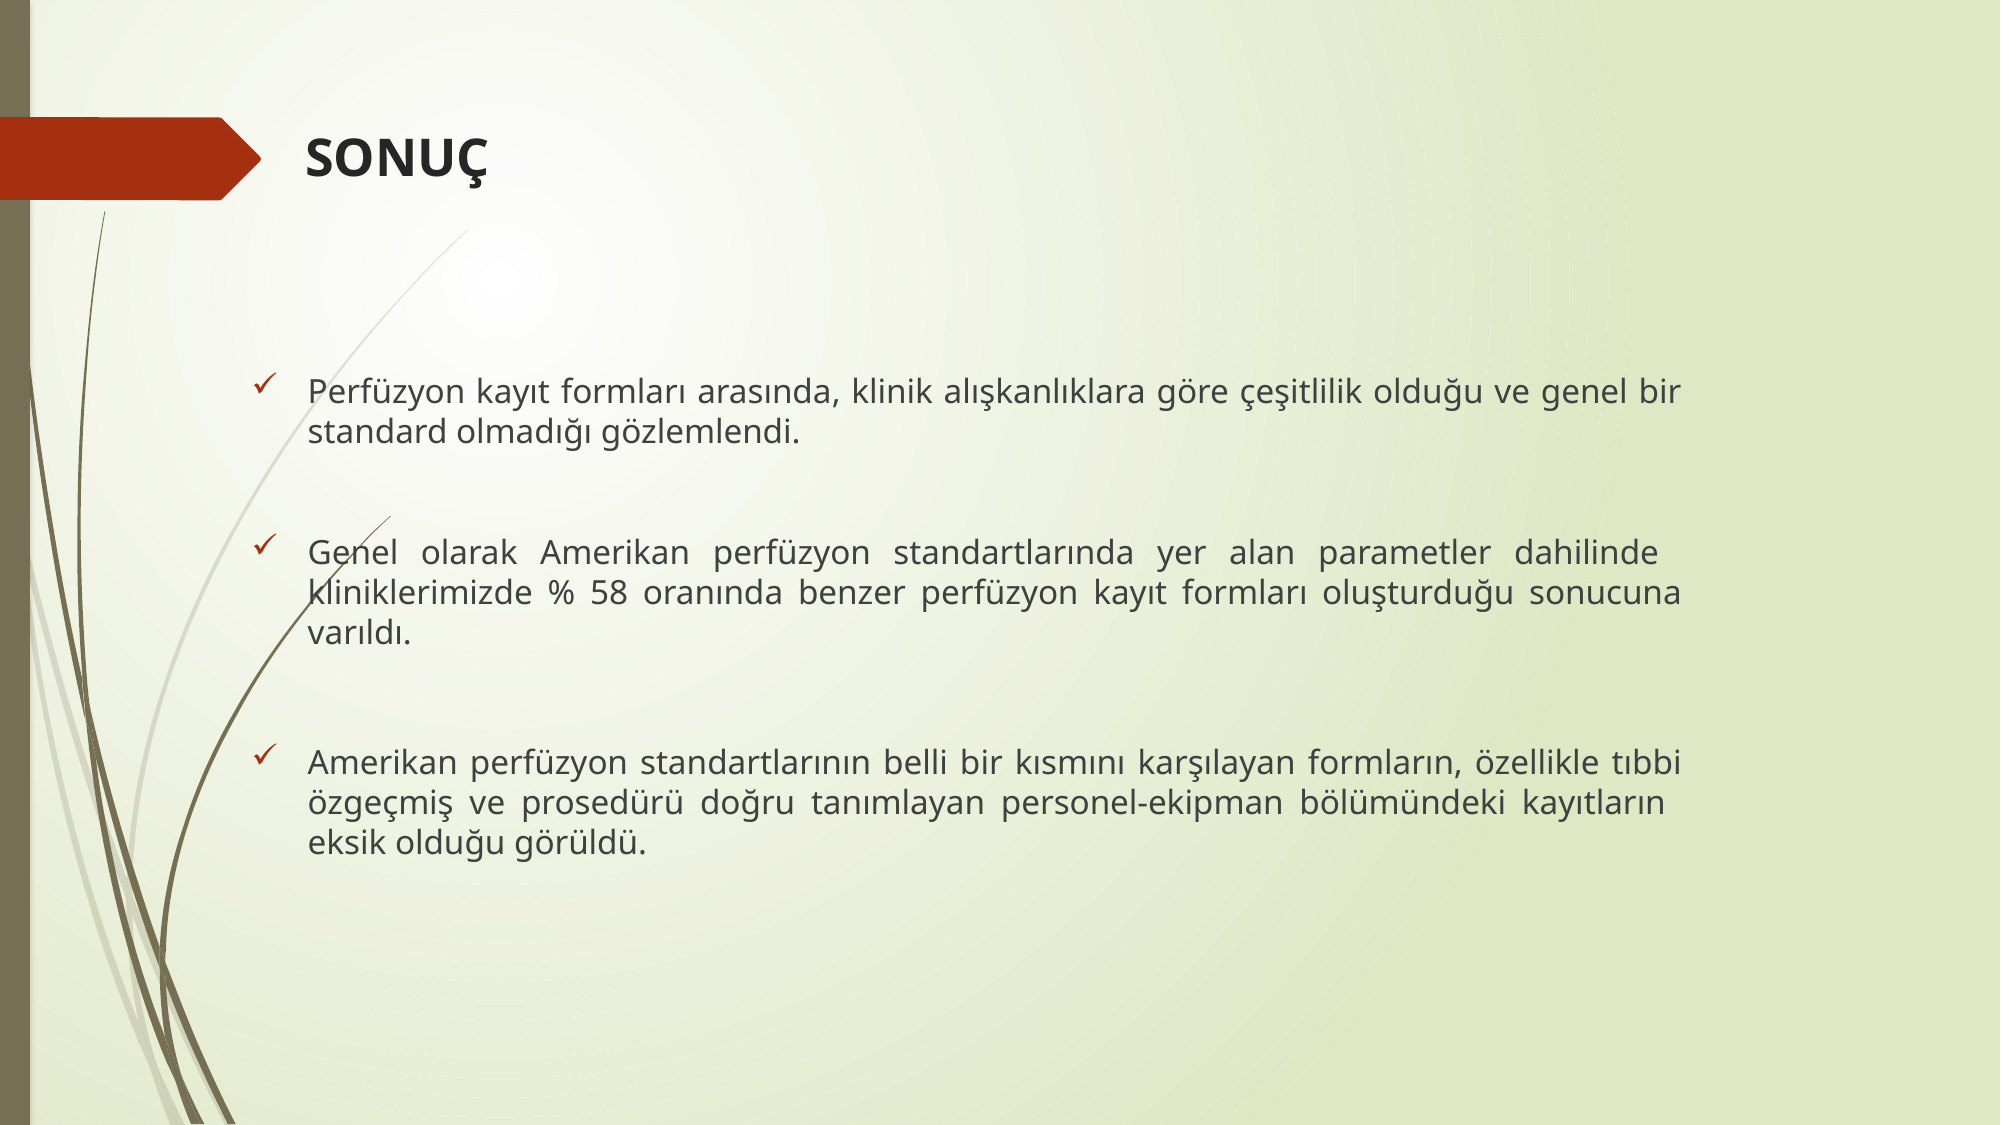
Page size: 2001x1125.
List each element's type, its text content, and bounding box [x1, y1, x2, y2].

list Perfüzyon kayıt formları arasında, klinik alışkanlıklara göre çeşitlilik olduğu ve genel bir standard olmadığı gözlemlendi. Genel olarak Amerikan perfüzyon standartlarında yer alan parametler dahilinde kliniklerimizde % 58 oranında benzer perfüzyon kayıt formları oluşturduğu sonucuna varıldı. Amerikan perfüzyon standartlarının belli bir kısmını karşılayan formların, özellikle tıbbi özgeçmiş ve prosedürü doğru tanımlayan personel-ekipman bölümündeki kayıtların eksik olduğu görüldü. [236, 362, 1699, 983]
title SONUÇ [289, 116, 1752, 328]
